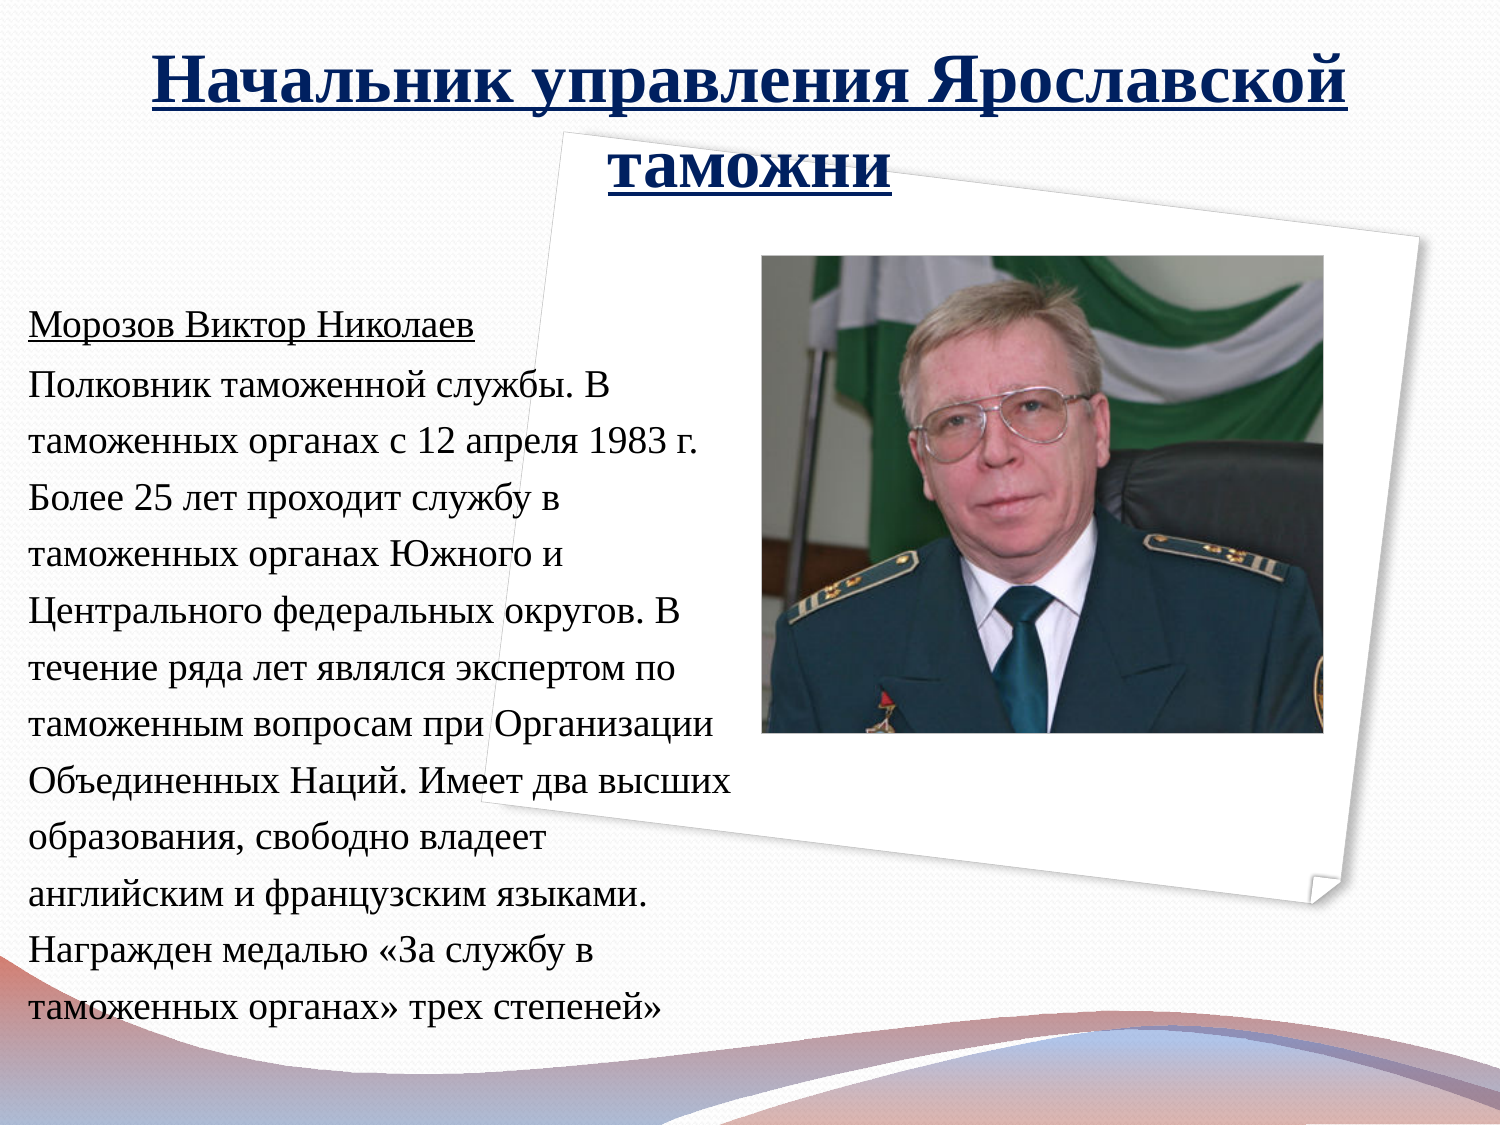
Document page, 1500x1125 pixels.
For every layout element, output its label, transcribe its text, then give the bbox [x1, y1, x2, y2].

picture [761, 255, 1324, 734]
list Морозов Виктор Николаев Полковник таможенной службы. В таможенных органах с 12 апреля 1983 г. Более 25 лет проходит службу в таможенных органах Южного и Центрального федеральных округов. В течение ряда лет являлся экспертом по таможенным вопросам при Организации Объединенных Наций. Имеет два высших образования, свободно владеет английским и французским языками. Награжден медалью «За службу в таможенных органах» трех степеней» [17, 290, 750, 1046]
title Начальник управления Ярославской таможни [0, 1, 1500, 210]
